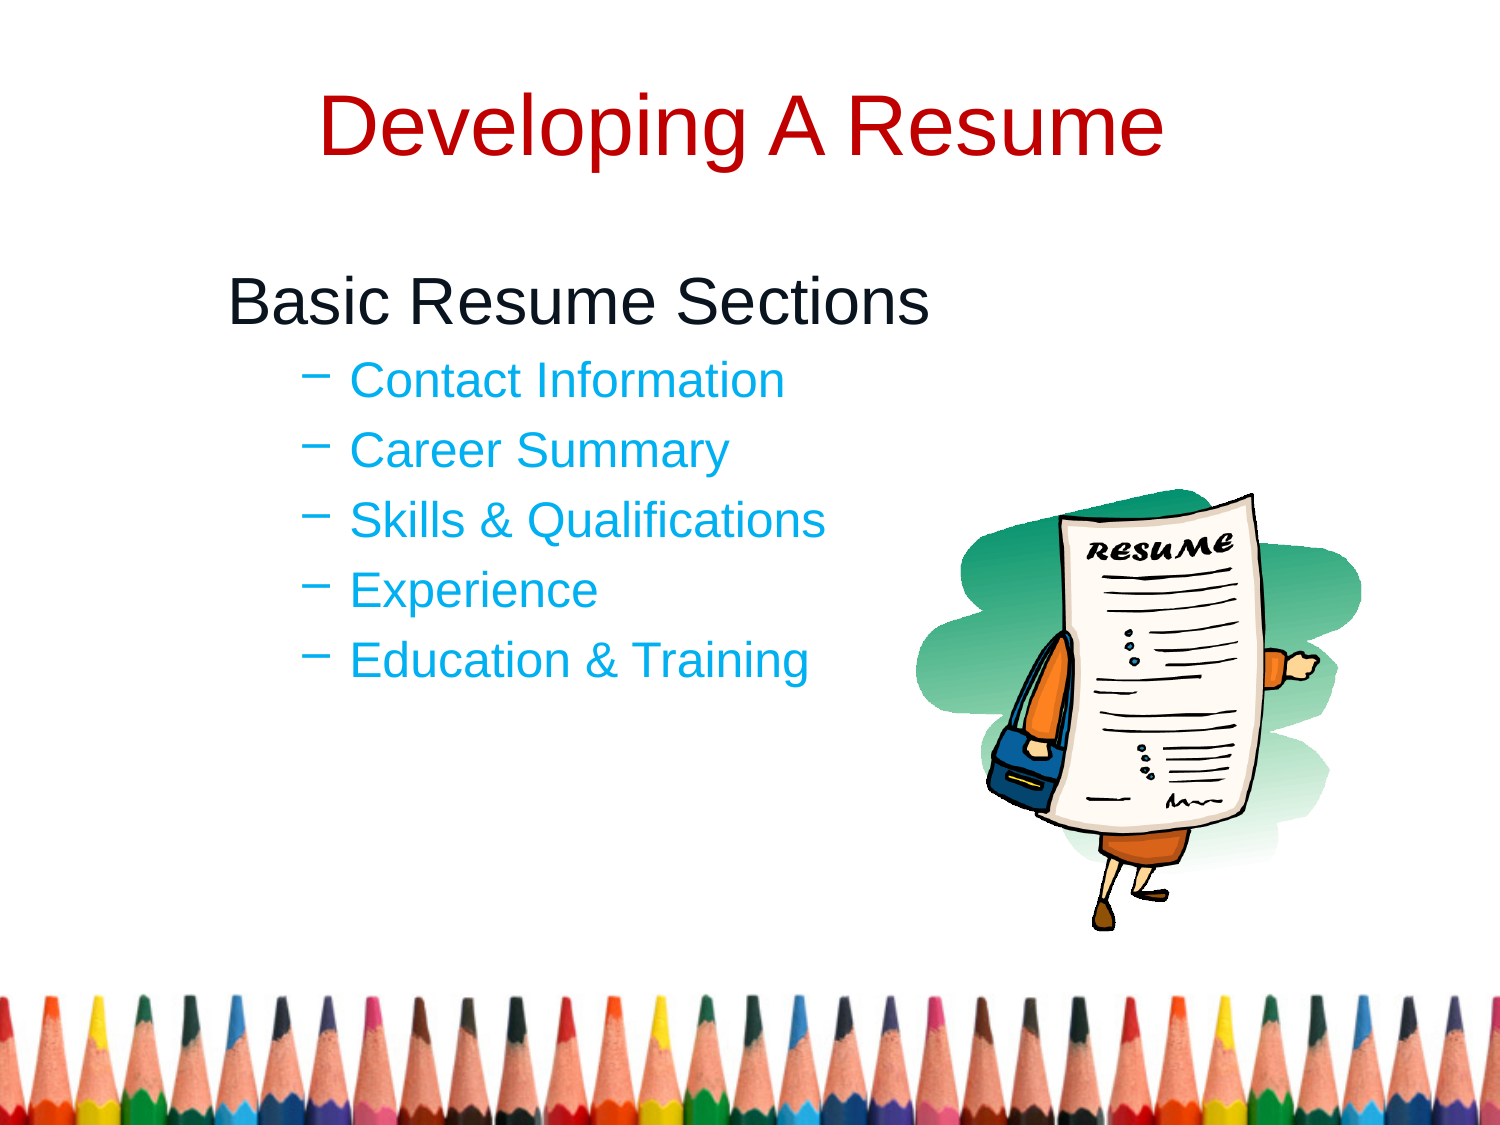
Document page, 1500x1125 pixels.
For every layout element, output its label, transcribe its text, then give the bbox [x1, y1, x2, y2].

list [912, 487, 1363, 935]
picture [0, 0, 1500, 1125]
list Basic Resume Sections Contact Information Career Summary Skills & Qualifications Experience Education & Training [212, 249, 1125, 825]
title Developing A Resume [137, 59, 1347, 238]
